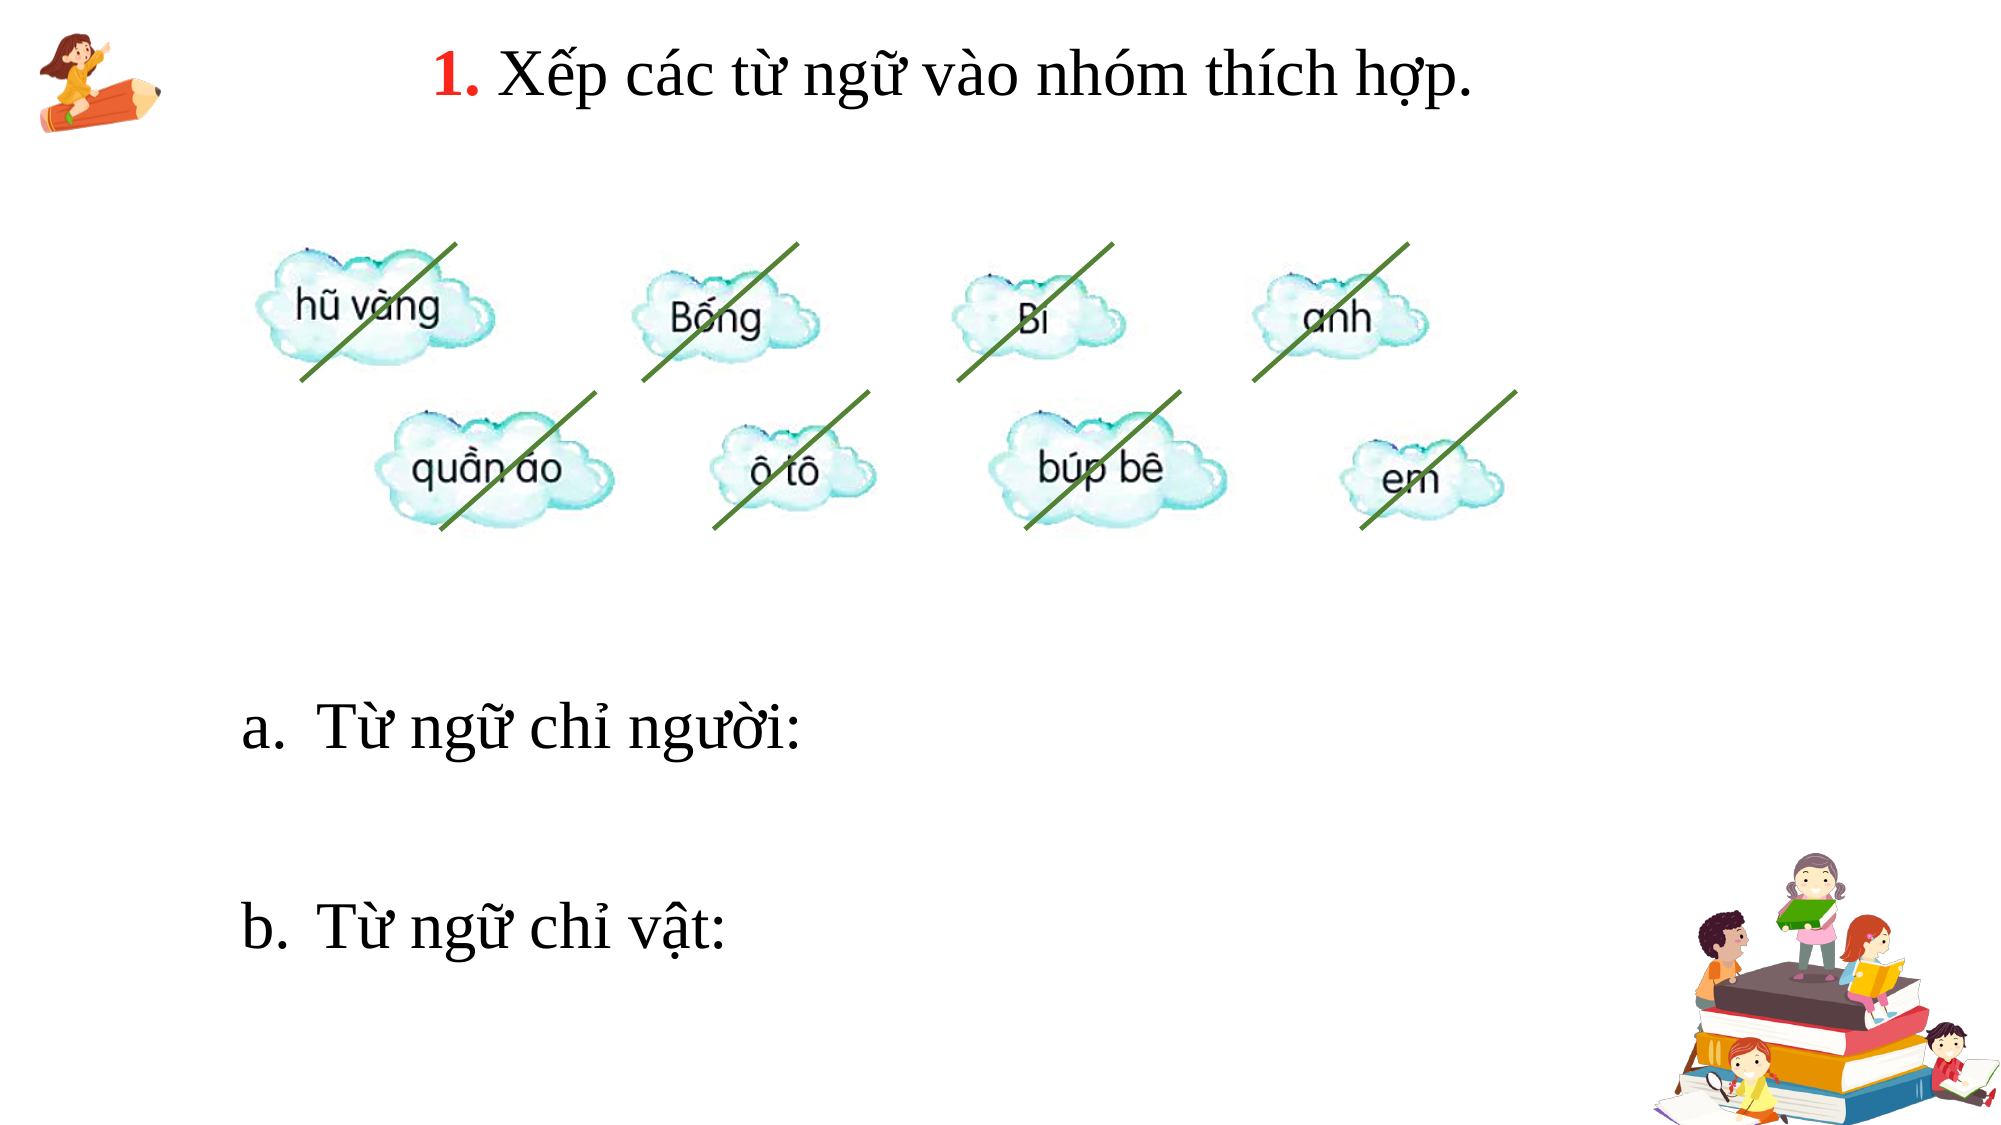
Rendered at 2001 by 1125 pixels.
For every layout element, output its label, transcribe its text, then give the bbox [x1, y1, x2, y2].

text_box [1360, 390, 1517, 530]
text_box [957, 243, 1114, 382]
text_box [642, 243, 799, 382]
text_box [440, 391, 596, 531]
picture [226, 241, 1526, 541]
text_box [1252, 243, 1409, 382]
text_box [1024, 390, 1181, 530]
text_box 1. Xếp các từ ngữ vào nhóm thích hợp. [416, 0, 1755, 117]
text_box Từ ngữ chỉ người: Từ ngữ chỉ vật: [226, 555, 1566, 970]
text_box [300, 243, 457, 382]
picture [1653, 853, 2000, 1125]
picture [31, 0, 170, 189]
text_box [713, 390, 870, 530]
